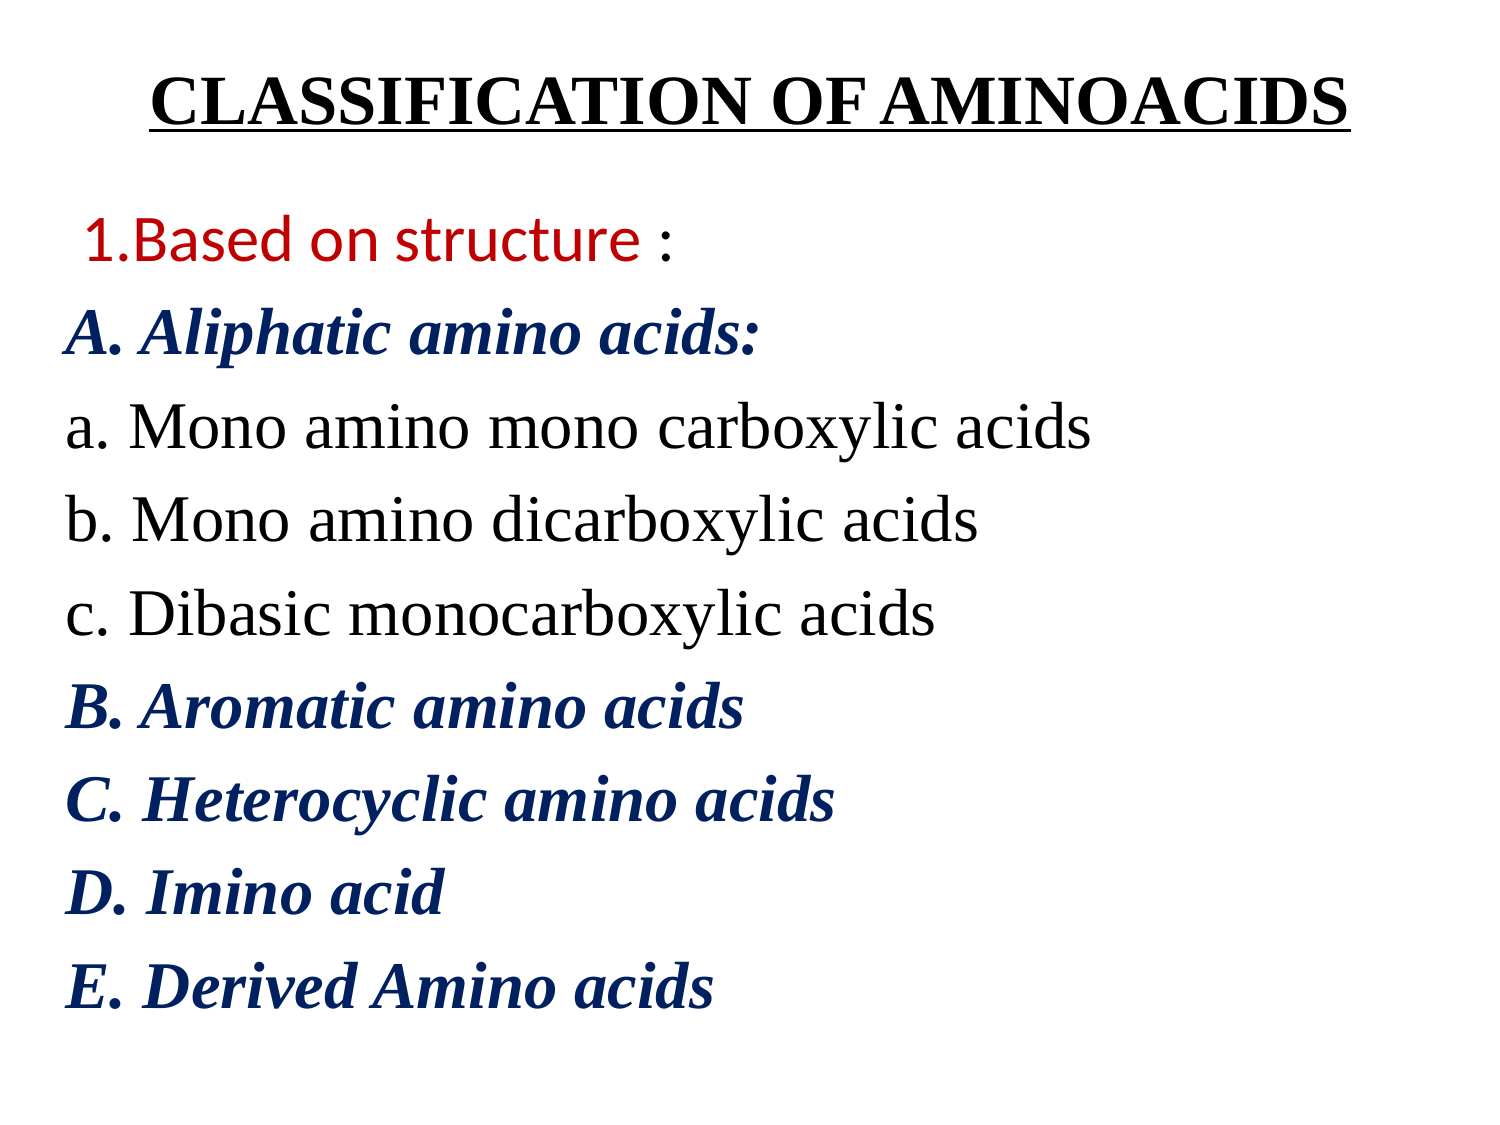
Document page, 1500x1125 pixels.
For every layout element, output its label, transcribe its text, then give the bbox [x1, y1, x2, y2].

title CLASSIFICATION OF AMINOACIDS [75, 45, 1425, 187]
list 1.Based on structure : A. Aliphatic amino acids: a. Mono amino mono carboxylic acids b. Mono amino dicarboxylic acids c. Dibasic monocarboxylic acids B. Aromatic amino acids C. Heterocyclic amino acids D. Imino acid E. Derived Amino acids [50, 187, 1475, 1063]
